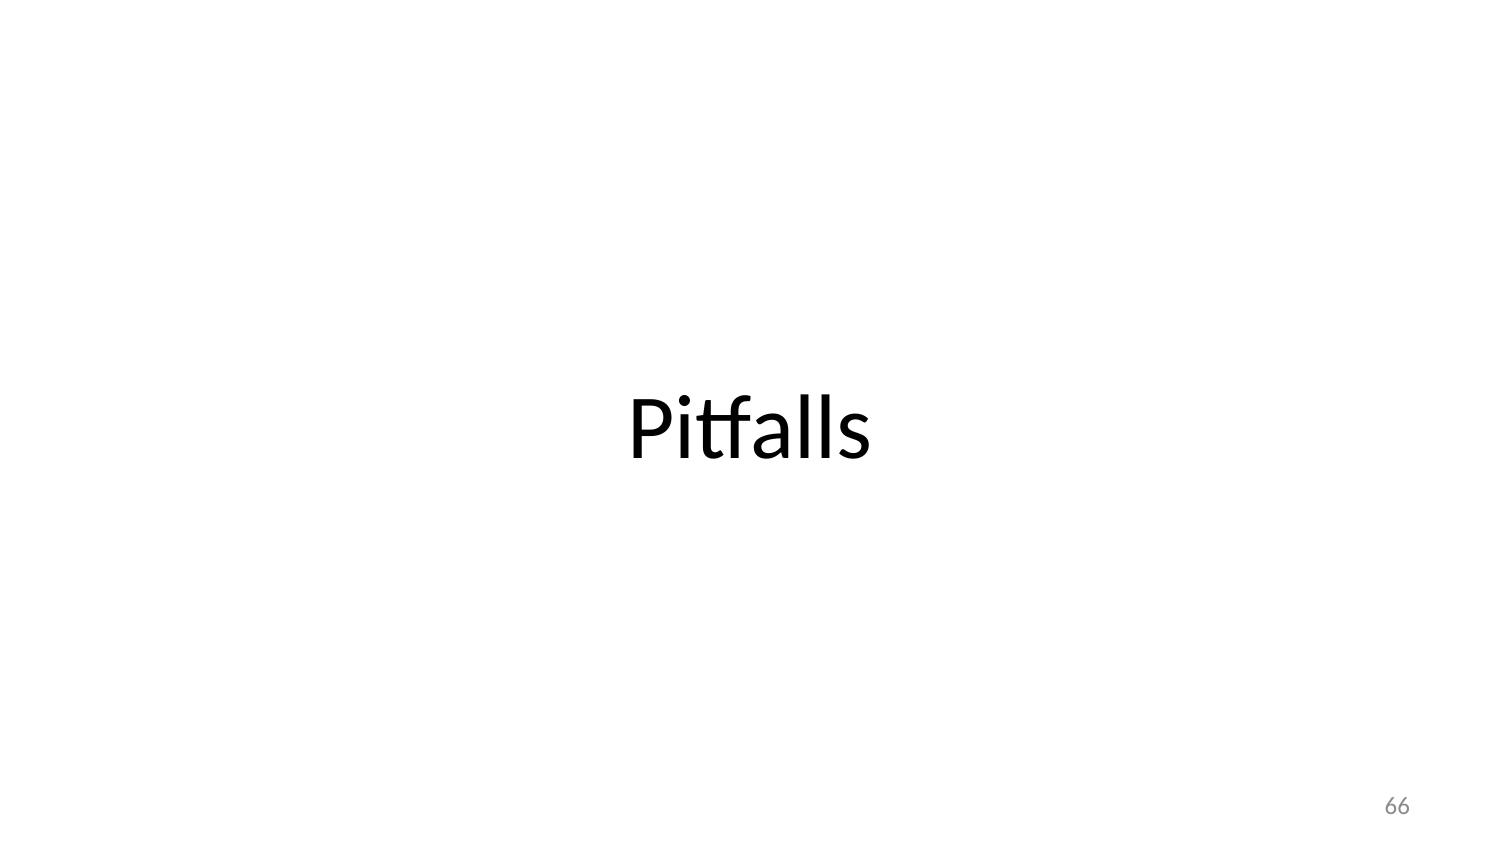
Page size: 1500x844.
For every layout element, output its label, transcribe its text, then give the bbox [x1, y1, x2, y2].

title Pitfalls [112, 331, 1388, 513]
slide_number 66 [1074, 782, 1425, 827]
